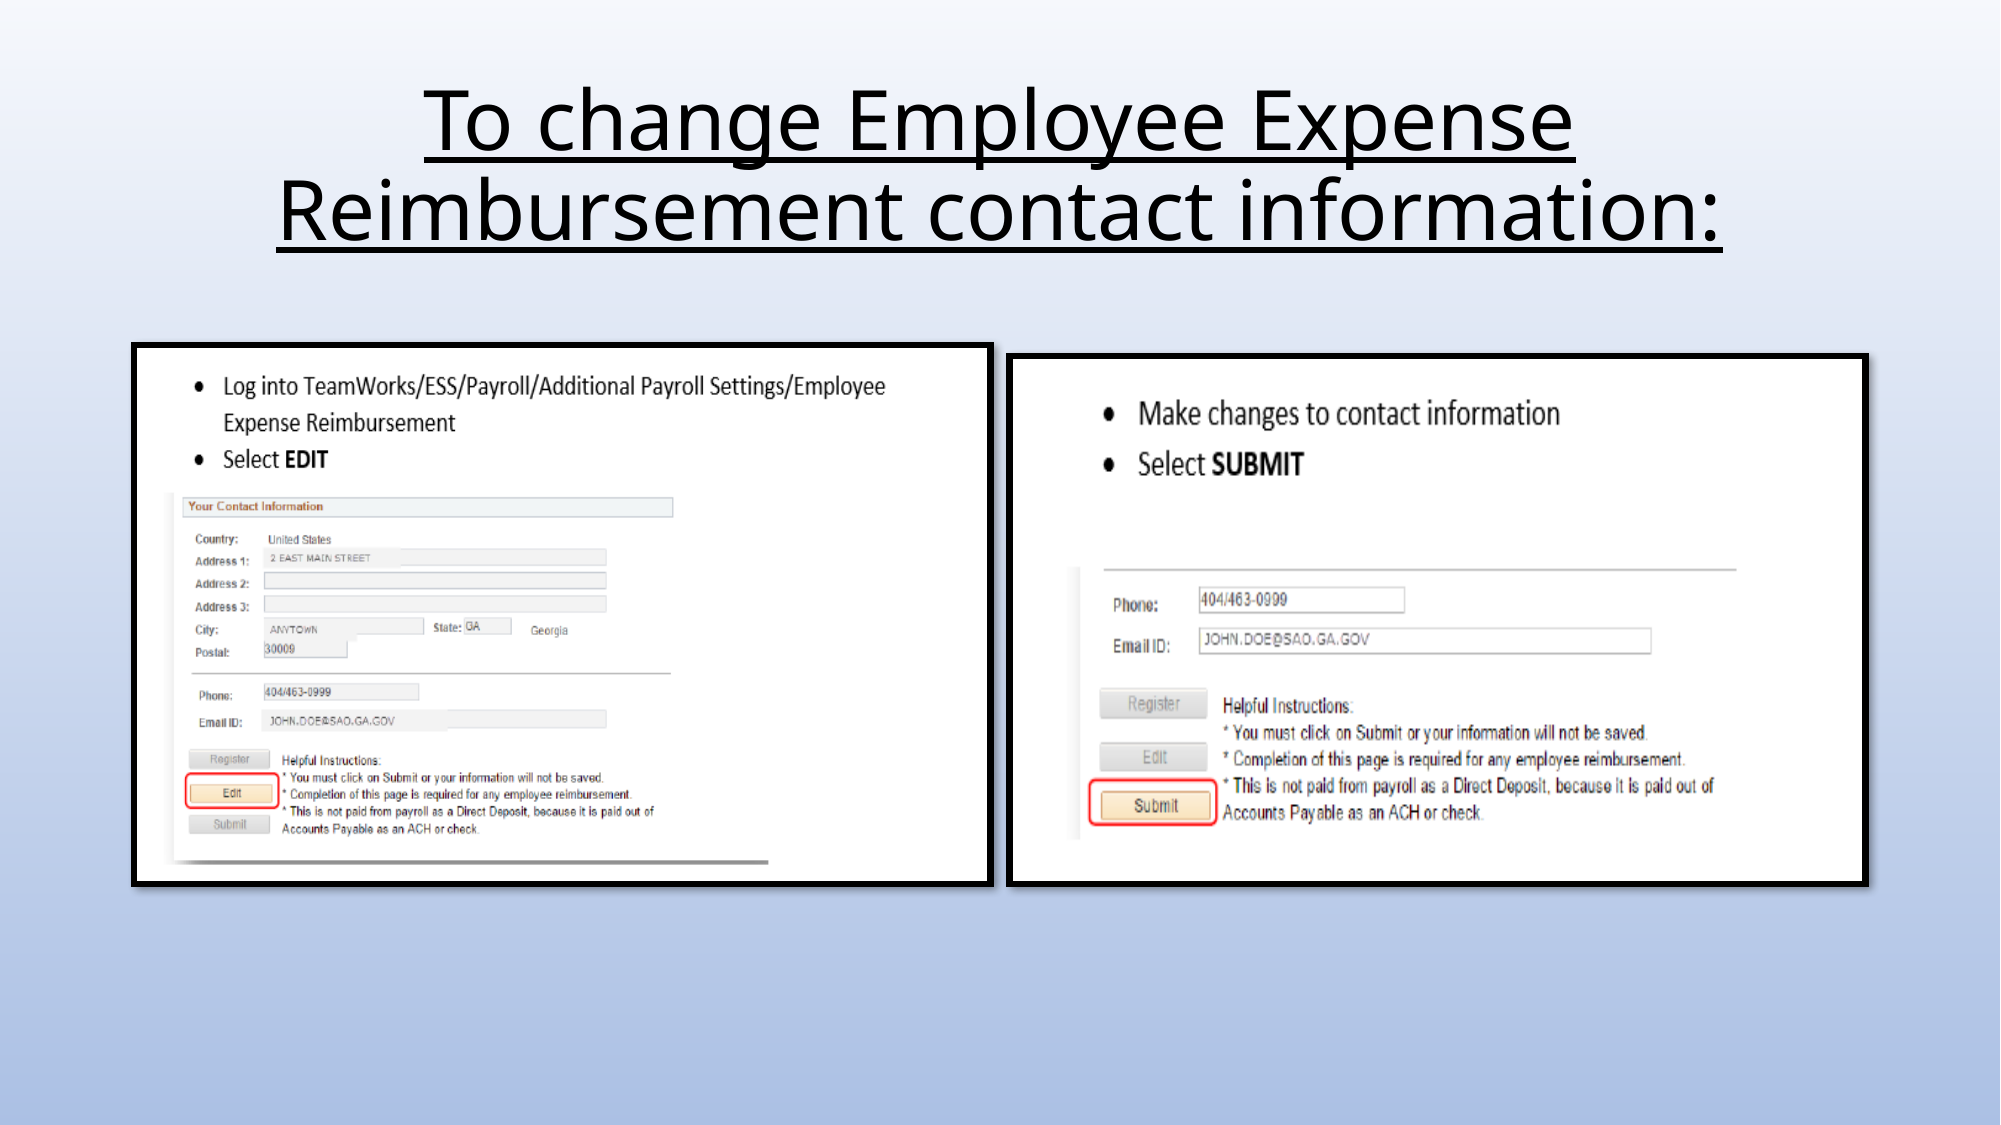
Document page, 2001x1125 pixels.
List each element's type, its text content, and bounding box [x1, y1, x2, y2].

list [137, 348, 988, 881]
title To change Employee Expense Reimbursement contact information: [137, 59, 1863, 278]
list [1012, 359, 1863, 881]
